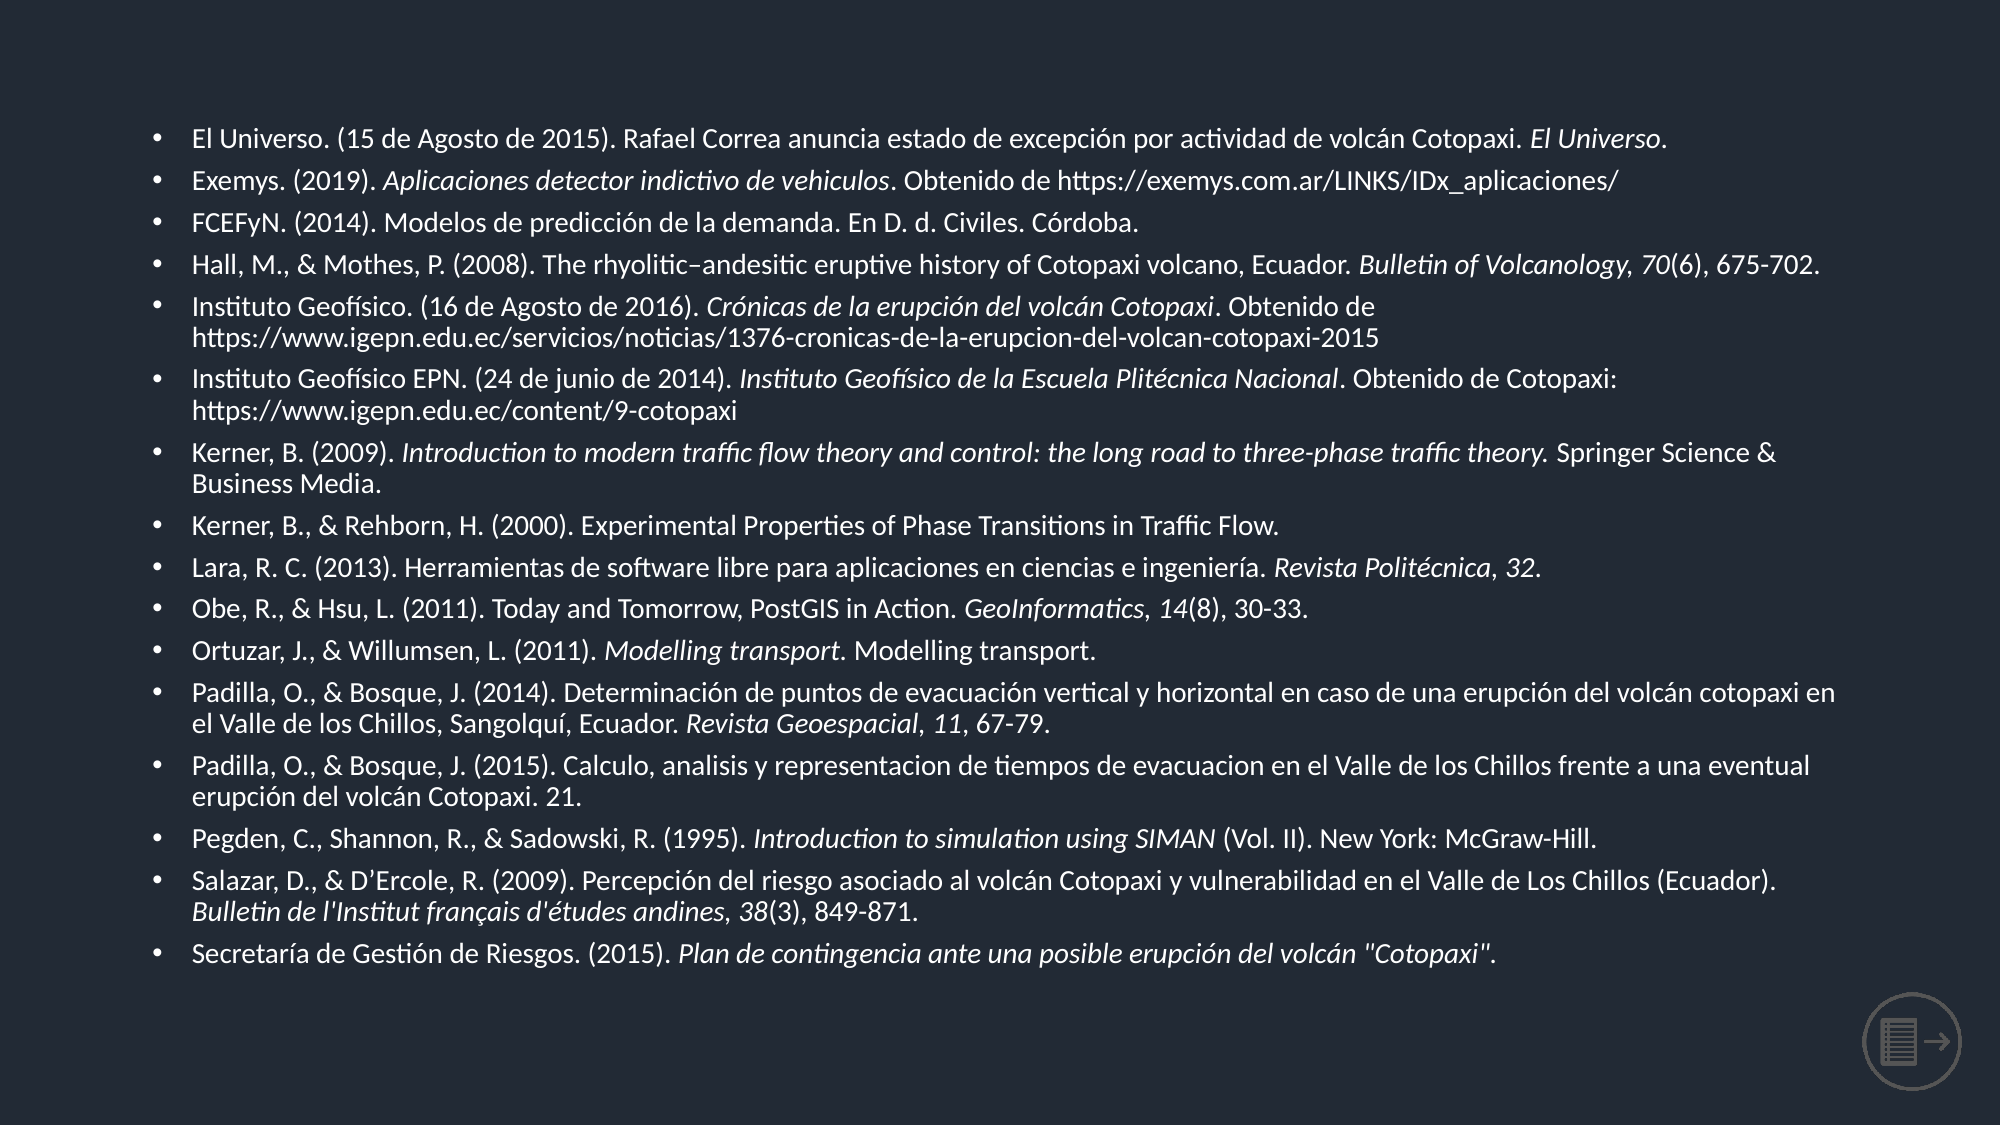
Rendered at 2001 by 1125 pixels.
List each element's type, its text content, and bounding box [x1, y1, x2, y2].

picture [1862, 992, 1962, 1092]
list El Universo. (15 de Agosto de 2015). Rafael Correa anuncia estado de excepción por actividad de volcán Cotopaxi. El Universo. Exemys. (2019). Aplicaciones detector indictivo de vehiculos. Obtenido de https://exemys.com.ar/LINKS/IDx_aplicaciones/ FCEFyN. (2014). Modelos de predicción de la demanda. En D. d. Civiles. Córdoba. Hall, M., & Mothes, P. (2008). The rhyolitic–andesitic eruptive history of Cotopaxi volcano, Ecuador. Bulletin of Volcanology, 70(6), 675-702. Instituto Geofísico. (16 de Agosto de 2016). Crónicas de la erupción del volcán Cotopaxi. Obtenido de https://www.igepn.edu.ec/servicios/noticias/1376-cronicas-de-la-erupcion-del-volcan-cotopaxi-2015 Instituto Geofísico EPN. (24 de junio de 2014). Instituto Geofísico de la Escuela Plitécnica Nacional. Obtenido de Cotopaxi: https://www.igepn.edu.ec/content/9-cotopaxi Kerner, B. (2009). Introduction to modern traffic flow theory and control: the long road to three-phase traffic theory. Springer Science & Business Media. Kerner, B., & Rehborn, H. (2000). Experimental Properties of Phase Transitions in Traffic Flow. Lara, R. C. (2013). Herramientas de software libre para aplicaciones en ciencias e ingeniería. Revista Politécnica, 32. Obe, R., & Hsu, L. (2011). Today and Tomorrow, PostGIS in Action. GeoInformatics, 14(8), 30-33. Ortuzar, J., & Willumsen, L. (2011). Modelling transport. Modelling transport. Padilla, O., & Bosque, J. (2014). Determinación de puntos de evacuación vertical y horizontal en caso de una erupción del volcán cotopaxi en el Valle de los Chillos, Sangolquí, Ecuador. Revista Geoespacial, 11, 67-79. Padilla, O., & Bosque, J. (2015). Calculo, analisis y representacion de tiempos de evacuacion en el Valle de los Chillos frente a una eventual erupción del volcán Cotopaxi. 21. Pegden, C., Shannon, R., & Sadowski, R. (1995). Introduction to simulation using SIMAN (Vol. II). New York: McGraw-Hill. Salazar, D., & D’Ercole, R. (2009). Percepción del riesgo asociado al volcán Cotopaxi y vulnerabilidad en el Valle de Los Chillos (Ecuador). Bulletin de l'Institut français d'études andines, 38(3), 849-871. Secretaría de Gestión de Riesgos. (2015). Plan de contingencia ante una posible erupción del volcán "Cotopaxi". [137, 116, 1863, 1014]
